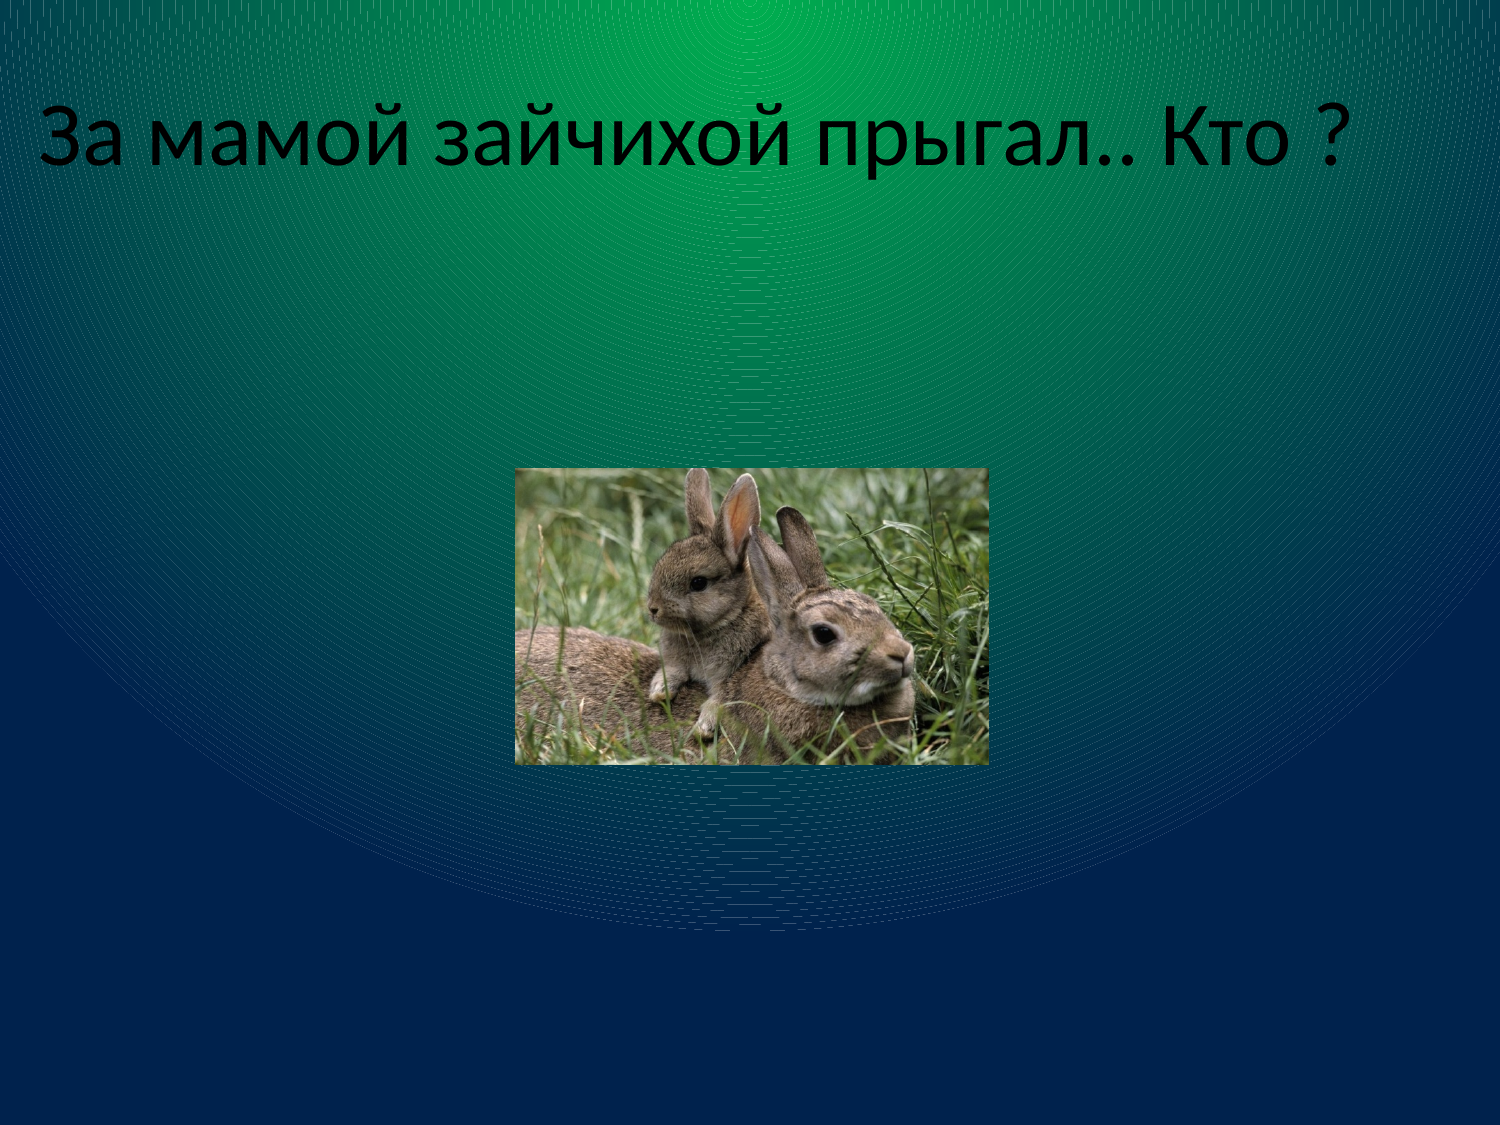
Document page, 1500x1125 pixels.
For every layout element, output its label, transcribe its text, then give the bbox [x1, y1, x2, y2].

text_box За мамой зайчихой прыгал.. Кто ? [24, 66, 1393, 191]
picture [514, 468, 991, 765]
